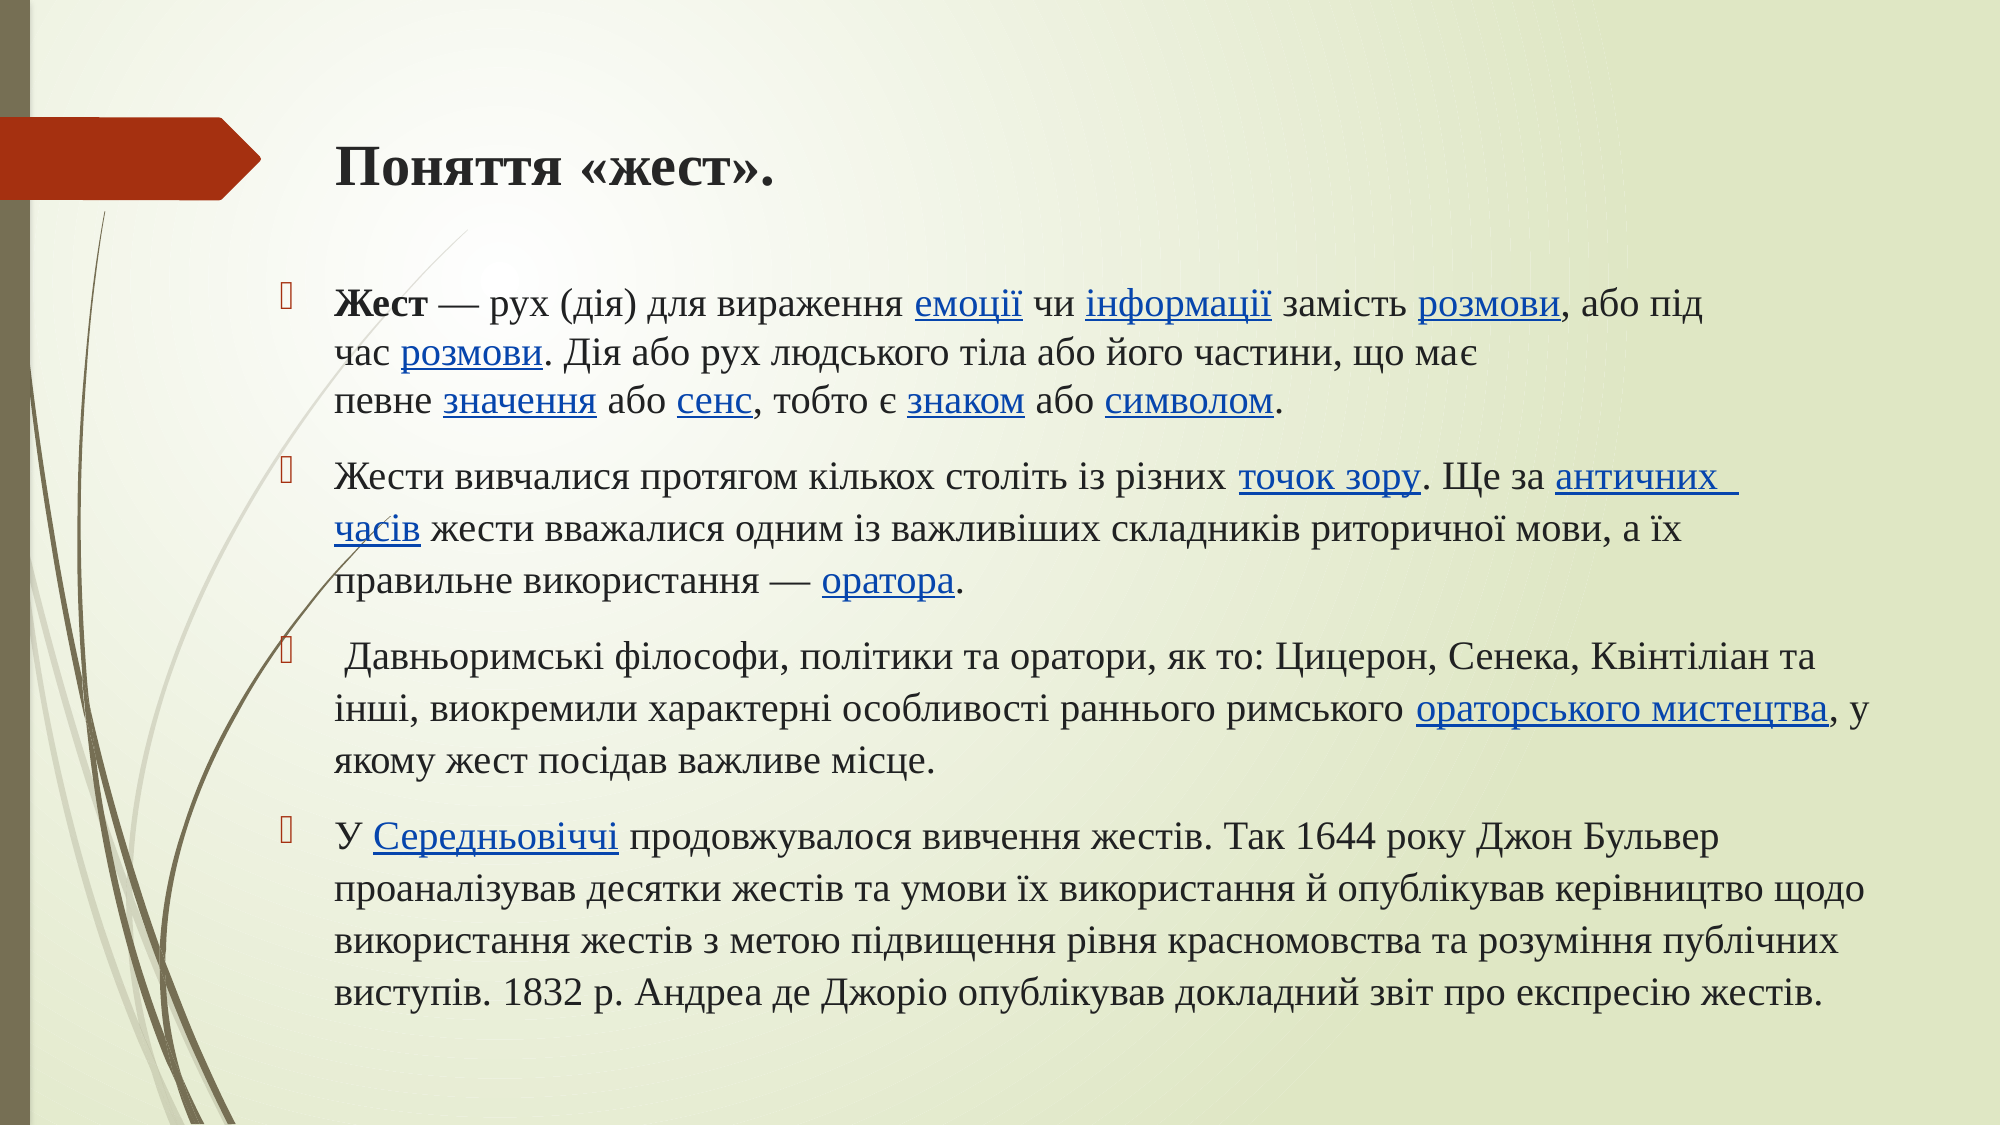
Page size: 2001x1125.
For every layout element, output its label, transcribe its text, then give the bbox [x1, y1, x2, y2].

title Поняття «жест». [264, 102, 1888, 234]
list Жест — рух (дія) для вираження емоції чи інформації замість розмови, або під час розмови. Дія або рух людського тіла або його частини, що має певне значення або сенс, тобто є знаком або символом. Жести вивчалися протягом кількох століть із різних точок зору. Ще за античних часів жести вважалися одним із важливіших складників риторичної мови, а їх правильне використання — оратора. Давньоримські філософи, політики та оратори, як то: Цицерон, Сенека, Квінтіліан та інші, виокремили характерні особливості раннього римського ораторського мистецтва, у якому жест посідав важливе місце. У Середньовіччі продовжувалося вивчення жестів. Так 1644 року Джон Бульвер проаналізував десятки жестів та умови їх використання й опублікував керівництво щодо використання жестів з метою підвищення рівня красномовства та розуміння публічних виступів. 1832 р. Андреа де Джоріо опублікував докладний звіт про експресію жестів. [264, 268, 1888, 1065]
